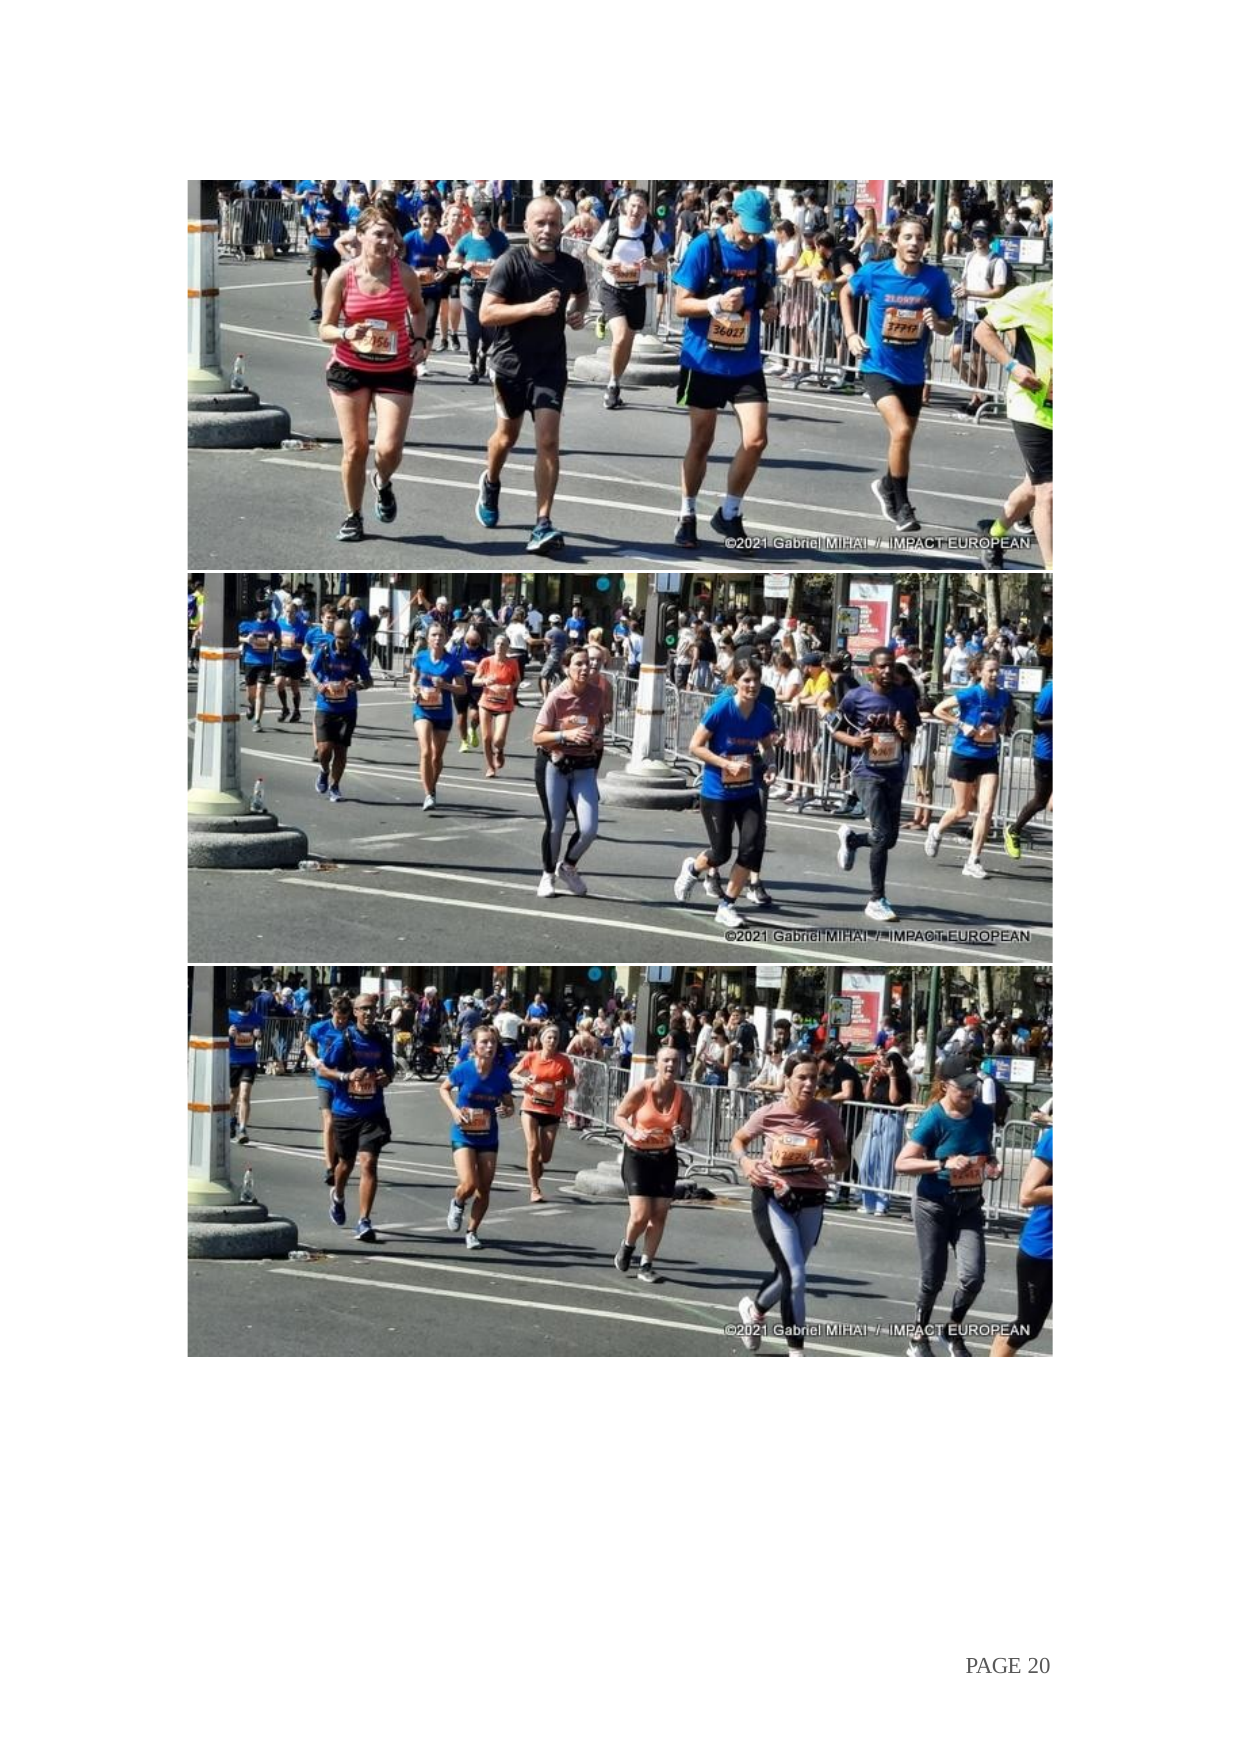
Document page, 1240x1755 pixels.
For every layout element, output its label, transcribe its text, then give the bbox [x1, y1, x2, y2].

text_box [187, 179, 1053, 1357]
slide_number PAGE 20 [963, 1653, 1060, 1755]
